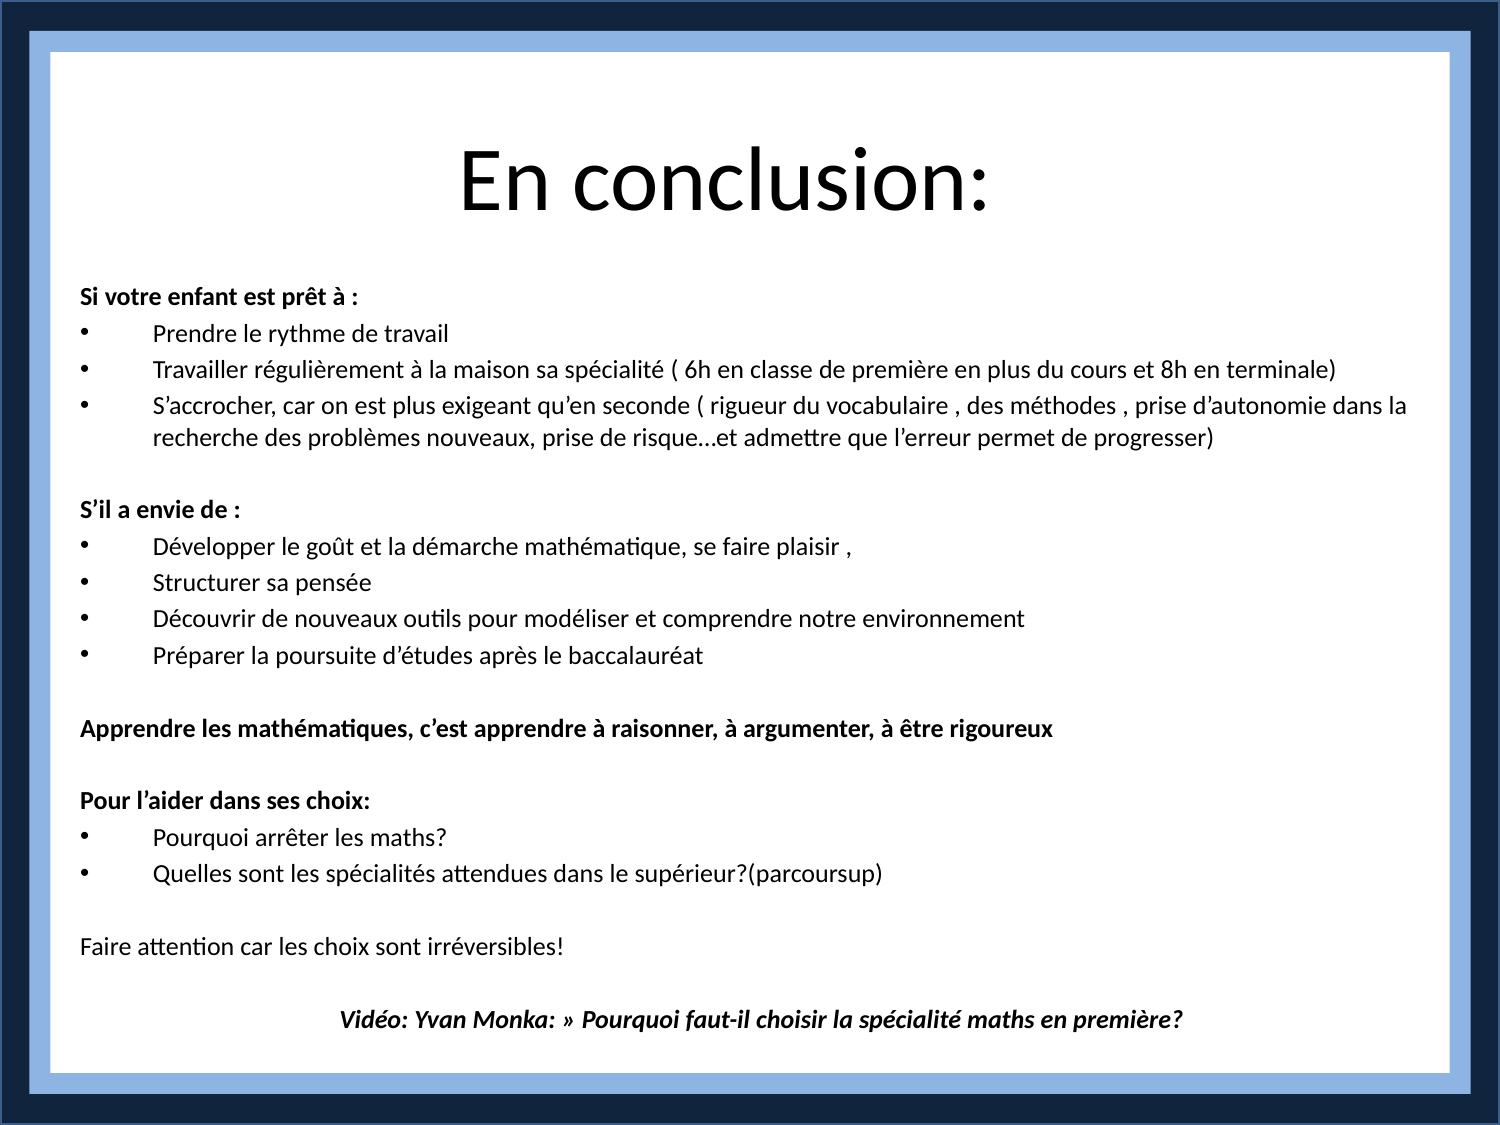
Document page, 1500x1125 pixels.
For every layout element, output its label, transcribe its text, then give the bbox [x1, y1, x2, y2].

text_box [0, 0, 1500, 1125]
title En conclusion: [88, 93, 1364, 256]
text_box [27, 29, 1473, 1096]
subtitle Si votre enfant est prêt à : Prendre le rythme de travail Travailler régulièrement à la maison sa spécialité ( 6h en classe de première en plus du cours et 8h en terminale) S’accrocher, car on est plus exigeant qu’en seconde ( rigueur du vocabulaire , des méthodes , prise d’autonomie dans la recherche des problèmes nouveaux, prise de risque…et admettre que l’erreur permet de progresser) S’il a envie de : Développer le goût et la démarche mathématique, se faire plaisir , Structurer sa pensée Découvrir de nouveaux outils pour modéliser et comprendre notre environnement Préparer la poursuite d’études après le baccalauréat Apprendre les mathématiques, c’est apprendre à raisonner, à argumenter, à être rigoureux Pour l’aider dans ses choix: Pourquoi arrêter les maths? Quelles sont les spécialités attendues dans le supérieur?(parcoursup) Faire attention car les choix sont irréversibles! Vidéo: Yvan Monka: » Pourquoi faut-il choisir la spécialité maths en première? [64, 272, 1459, 1047]
